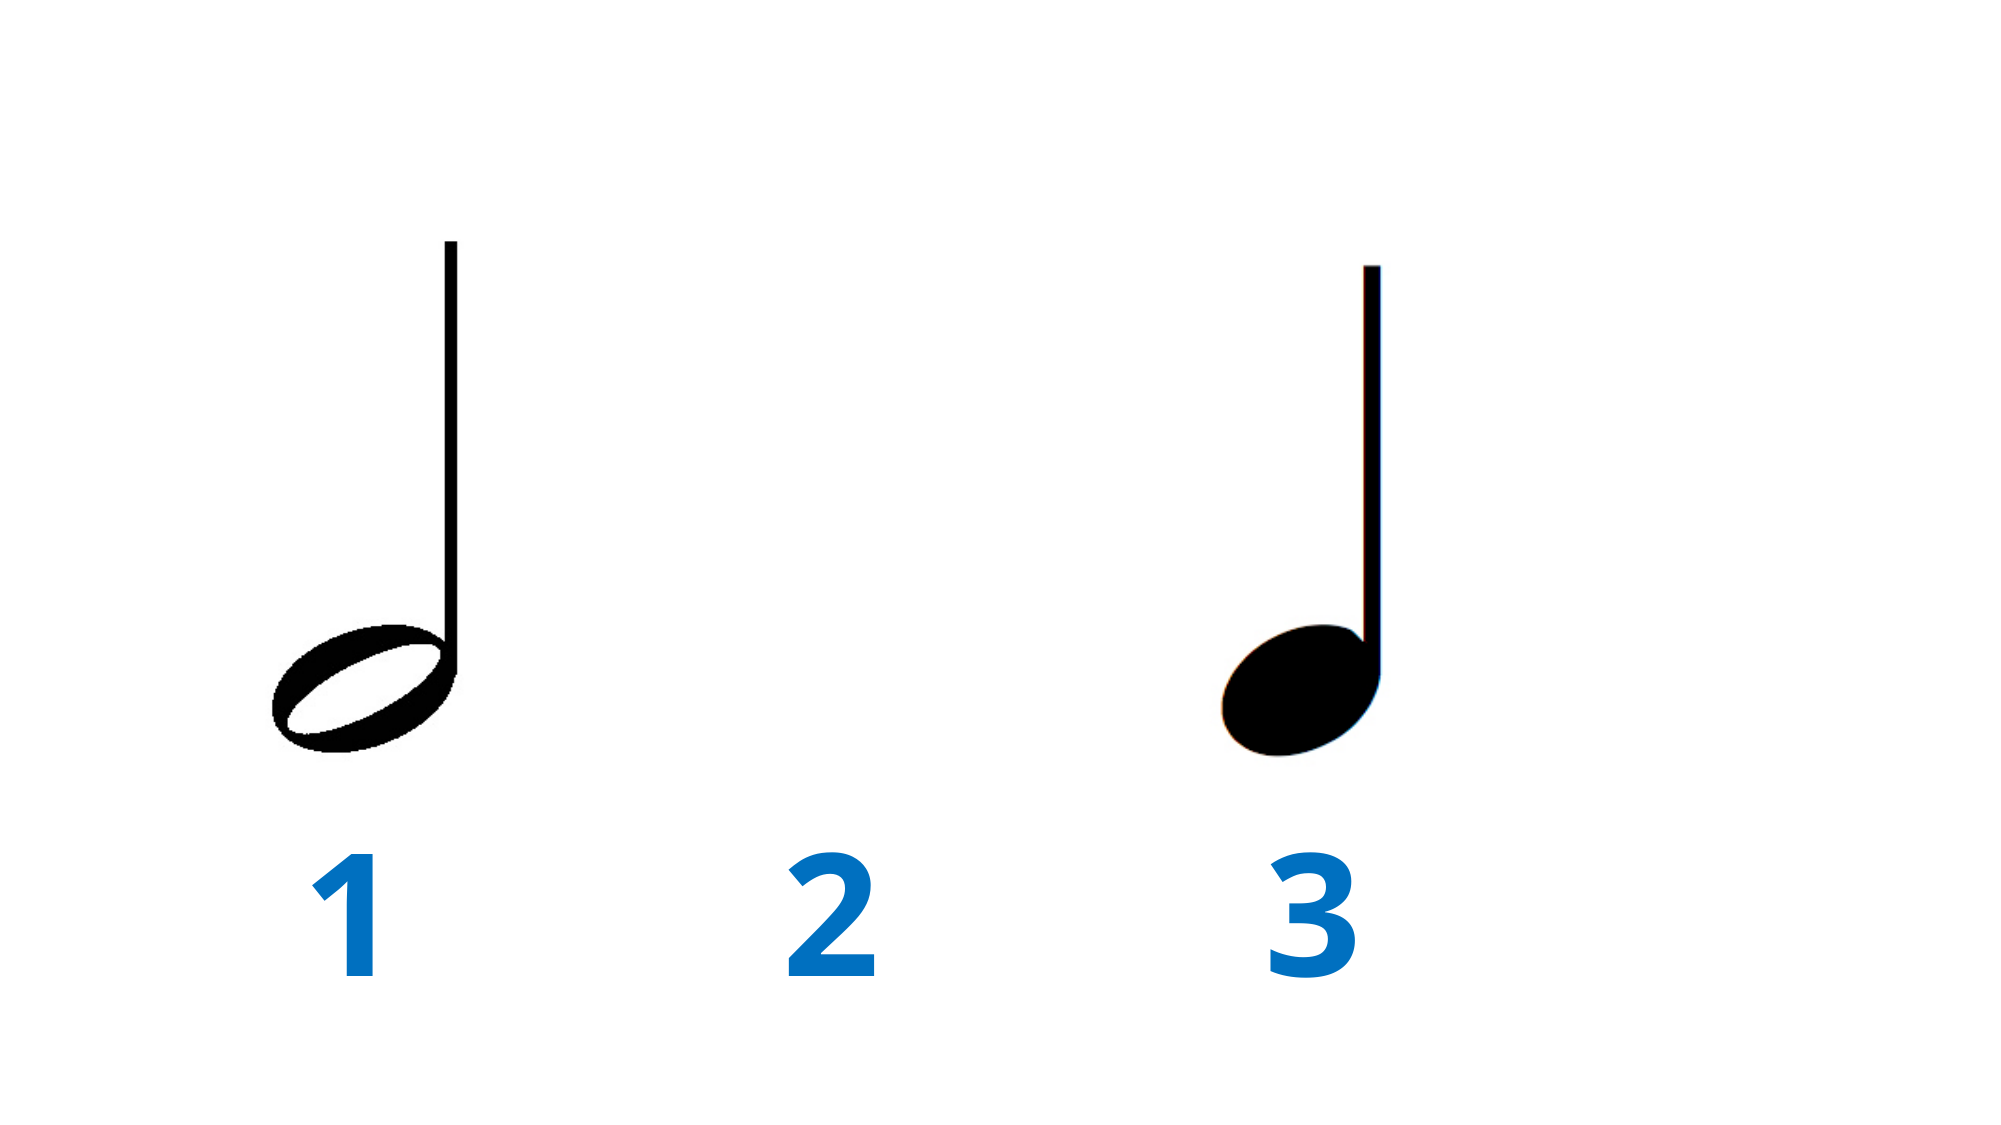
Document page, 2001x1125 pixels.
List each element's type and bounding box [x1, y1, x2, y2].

text_box [248, 194, 1576, 967]
